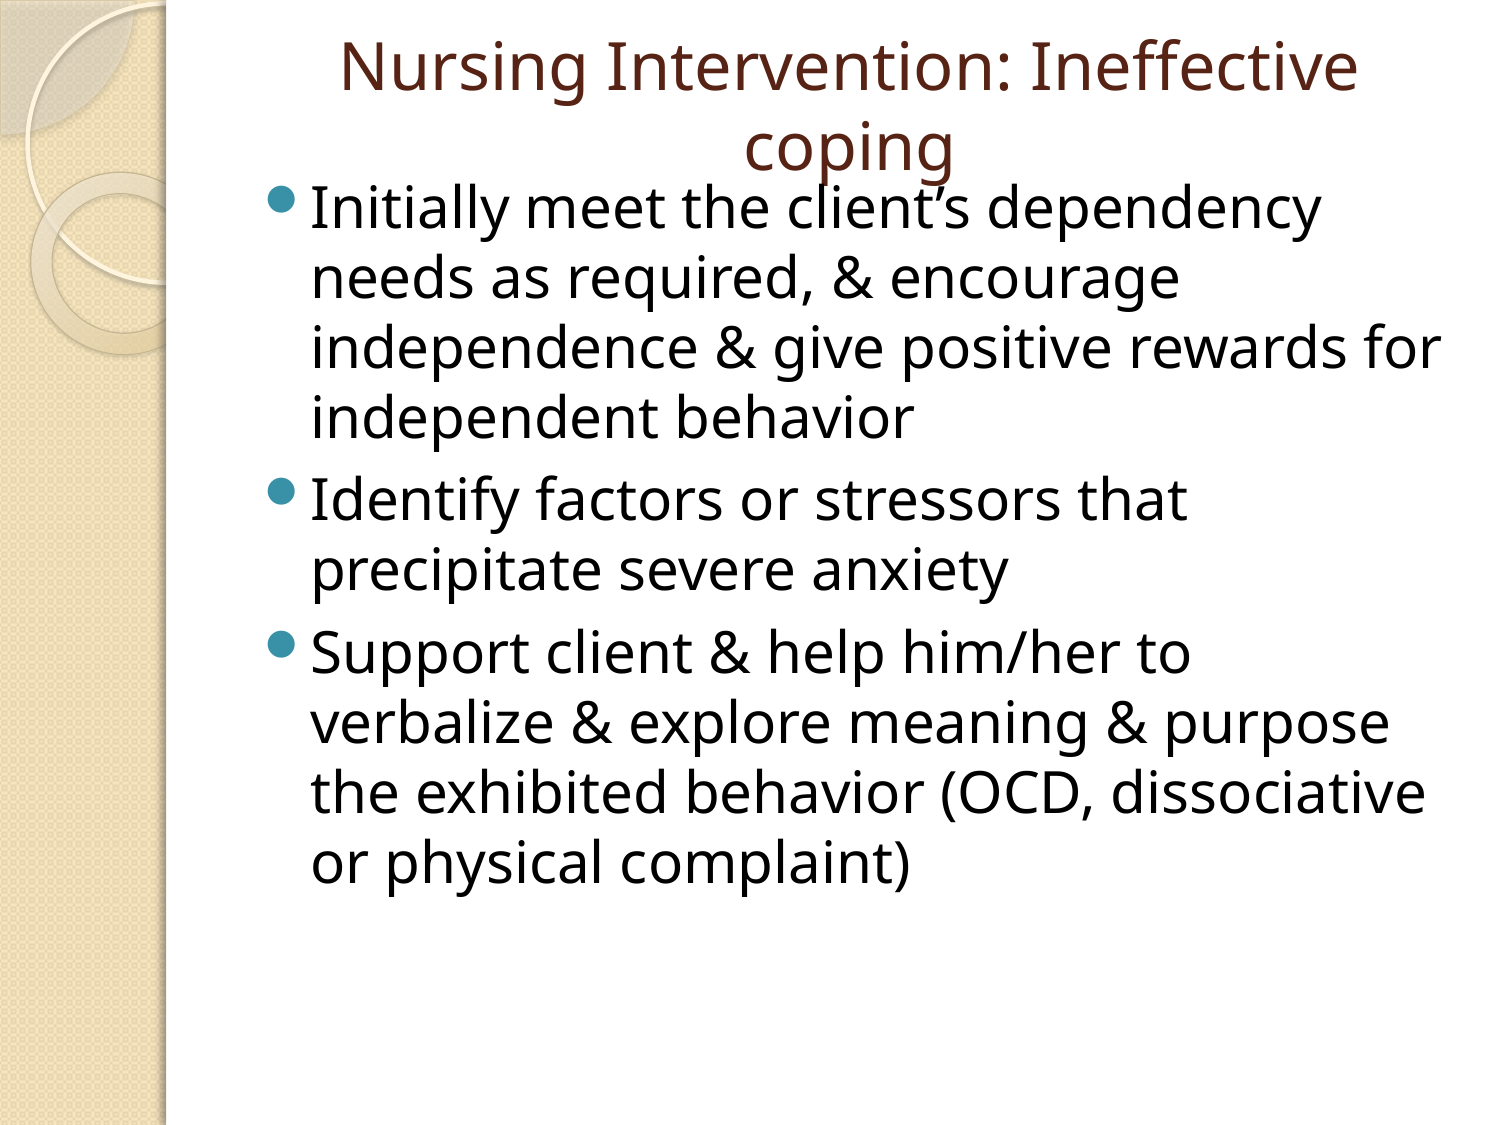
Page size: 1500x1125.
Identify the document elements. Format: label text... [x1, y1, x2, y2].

list Initially meet the client’s dependency needs as required, & encourage independence & give positive rewards for independent behavior Identify factors or stressors that precipitate severe anxiety Support client & help him/her to verbalize & explore meaning & purpose the exhibited behavior (OCD, dissociative or physical complaint) [235, 162, 1466, 1026]
title Nursing Intervention: Ineffective coping [235, 45, 1466, 162]
